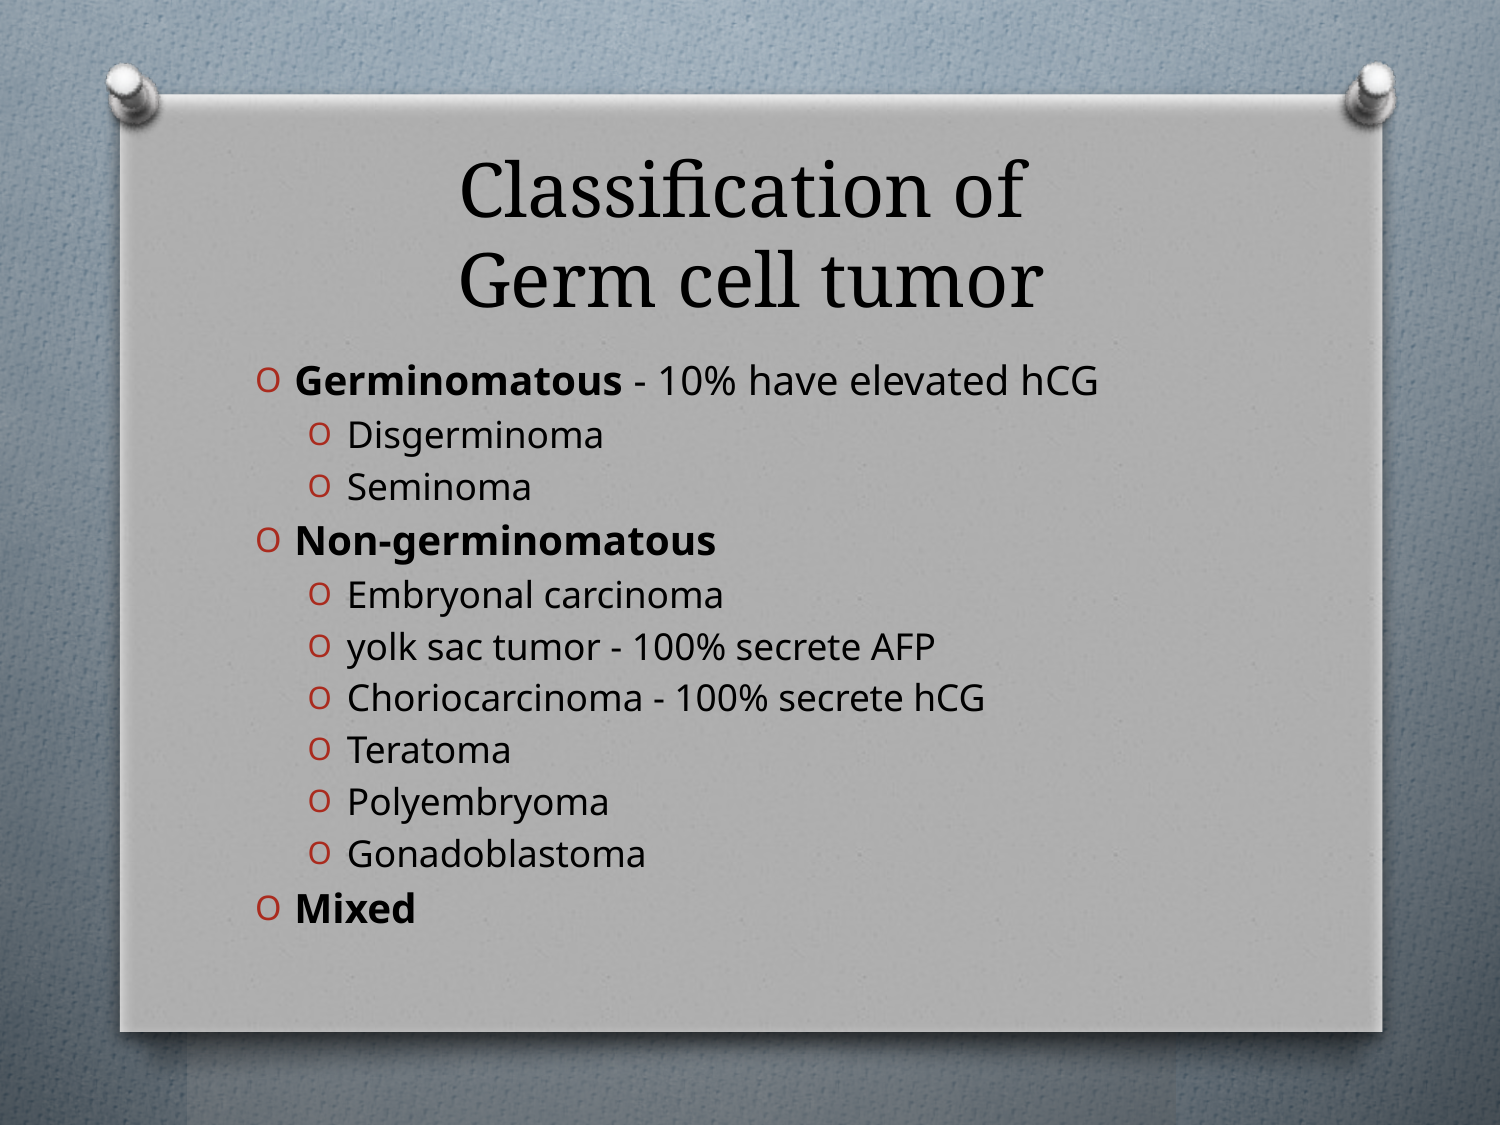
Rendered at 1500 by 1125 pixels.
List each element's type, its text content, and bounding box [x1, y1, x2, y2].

picture [76, 30, 198, 153]
list Germinomatous - 10% have elevated hCG Disgerminoma Seminoma Non-germinomatous Embryonal carcinoma yolk sac tumor - 100% secrete AFP Choriocarcinoma - 100% secrete hCG Teratoma Polyembryoma Gonadoblastoma Mixed [240, 347, 1257, 939]
title Classification of Germ cell tumor [179, 134, 1323, 332]
picture [1317, 36, 1439, 156]
